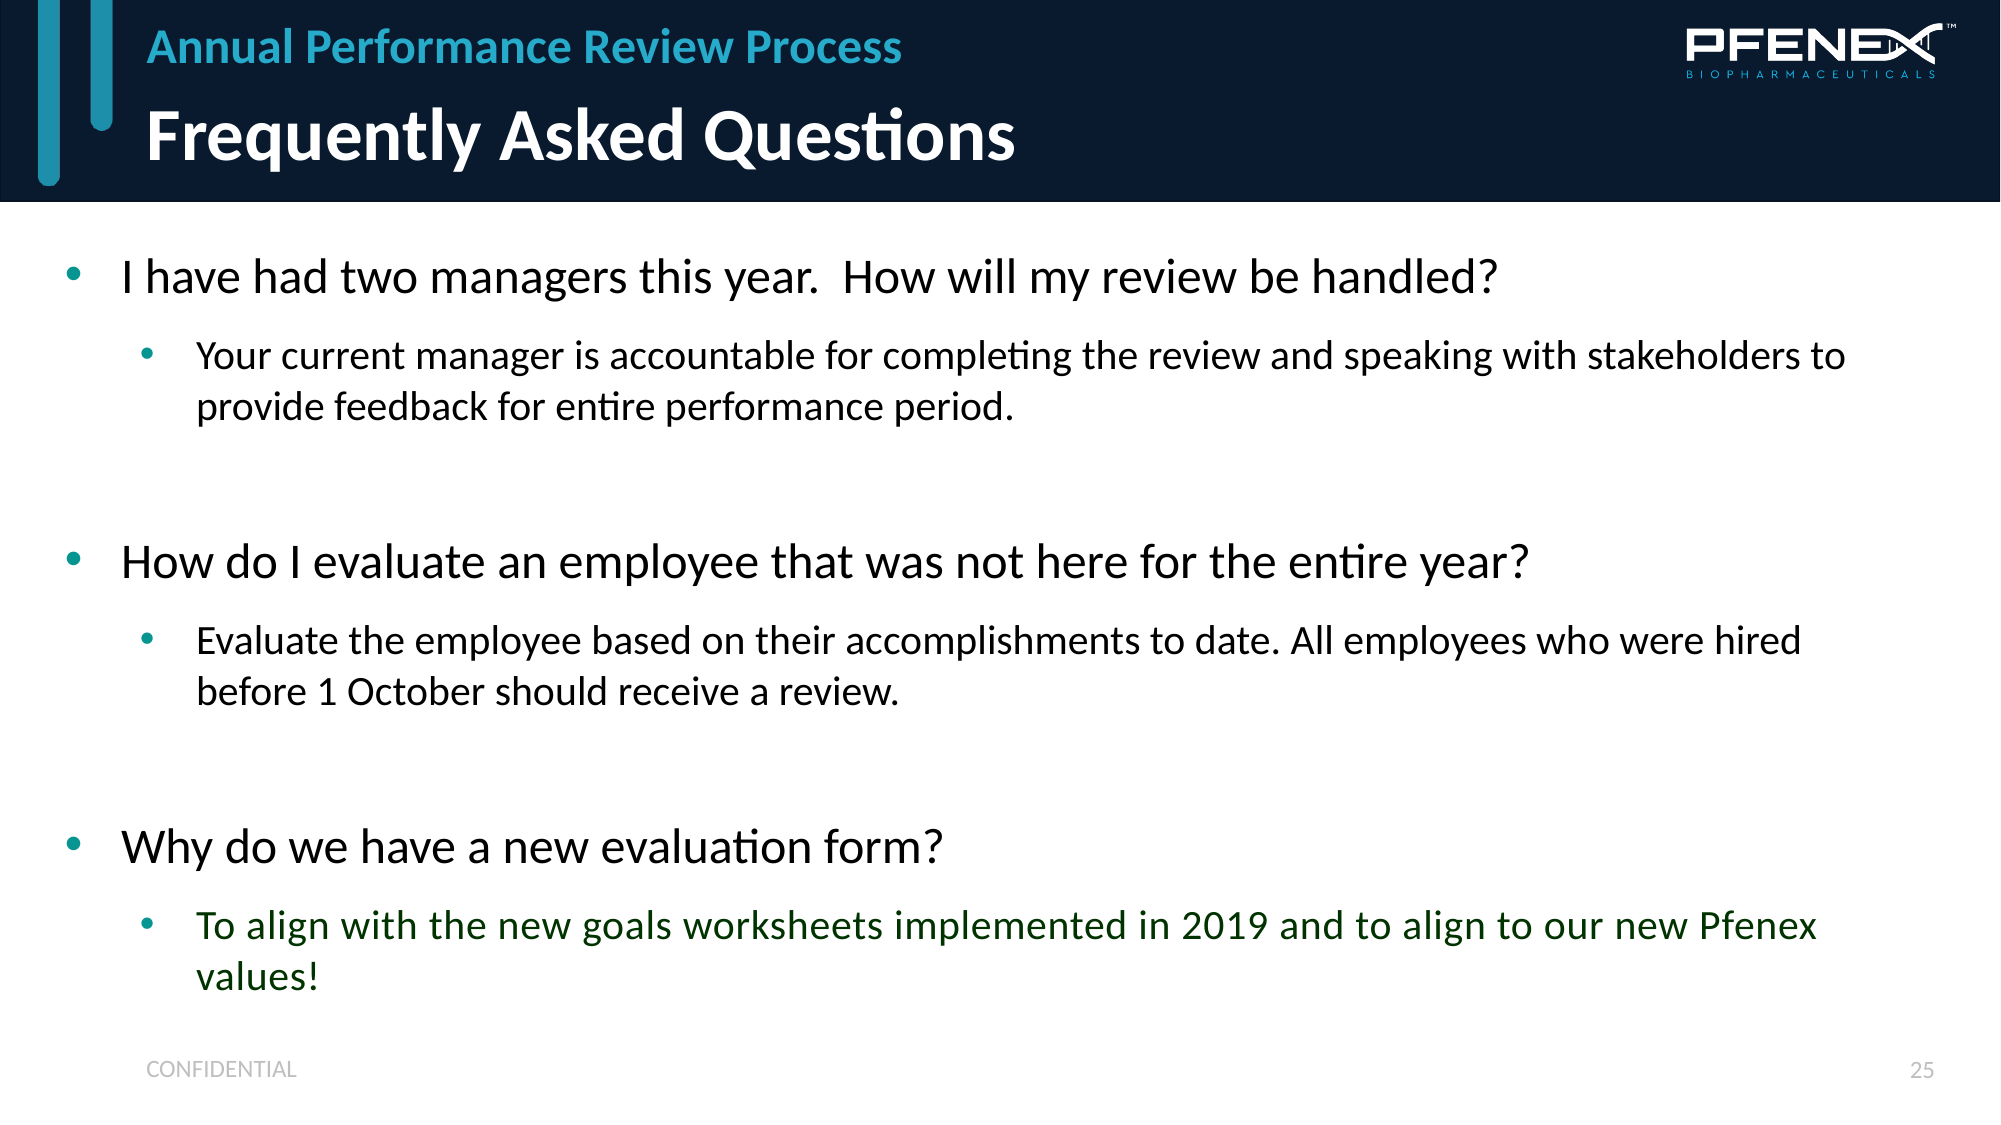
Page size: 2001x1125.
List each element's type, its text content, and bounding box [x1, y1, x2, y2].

text_box I have had two managers this year. How will my review be handled? Your current manager is accountable for completing the review and speaking with stakeholders to provide feedback for entire performance period. How do I evaluate an employee that was not here for the entire year? Evaluate the employee based on their accomplishments to date. All employees who were hired before 1 October should receive a review. Why do we have a new evaluation form? To align with the new goals worksheets implemented in 2019 and to align to our new Pfenex values! [49, 235, 1869, 1006]
list Annual Performance Review Process [131, 10, 1950, 82]
footer CONFIDENTIAL [131, 1037, 807, 1098]
slide_number 25 [1500, 1038, 1950, 1099]
title Frequently Asked Questions [131, 82, 1950, 199]
